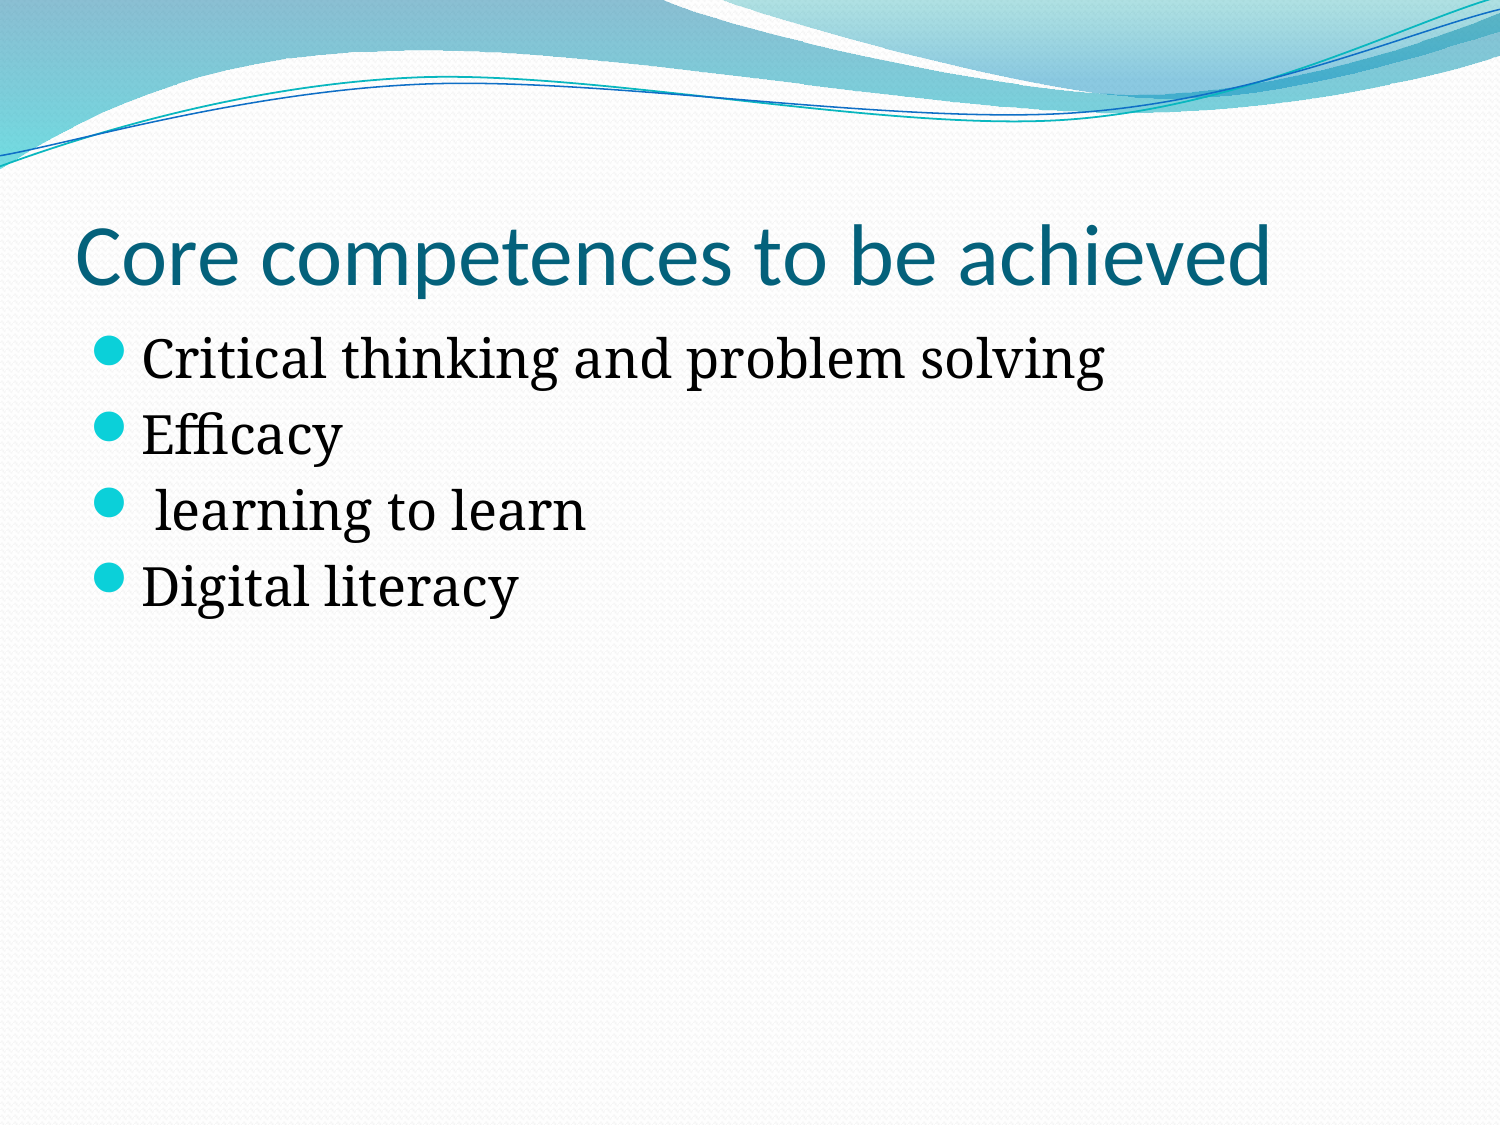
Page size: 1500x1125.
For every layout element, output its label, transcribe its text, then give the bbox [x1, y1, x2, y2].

list Critical thinking and problem solving Efficacy learning to learn Digital literacy [75, 317, 1425, 1038]
title Core competences to be achieved [75, 115, 1425, 303]
